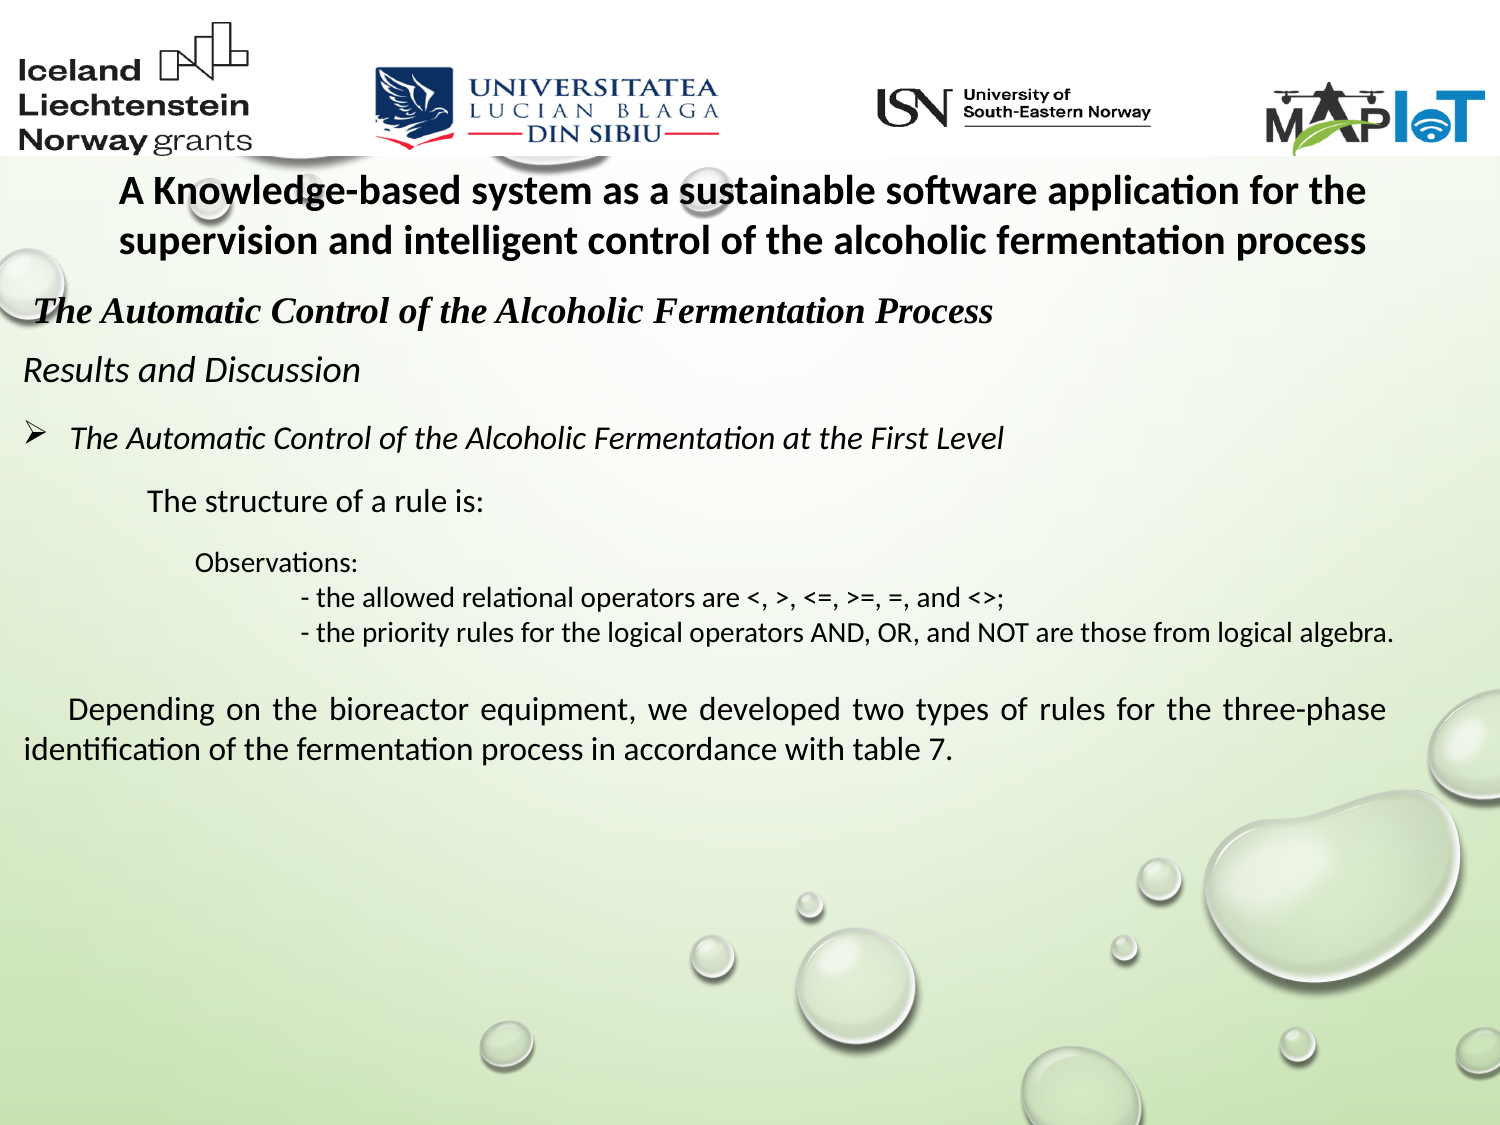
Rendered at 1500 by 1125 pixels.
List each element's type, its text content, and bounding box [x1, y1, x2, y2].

text_box The Automatic Control of the Alcoholic Fermentation at the First Level [7, 408, 1478, 464]
text_box The Automatic Control of the Alcoholic Fermentation Process [17, 278, 1465, 338]
text_box Depending on the bioreactor equipment, we developed two types of rules for the three-phase identification of the fermentation process in accordance with table 7. [8, 679, 1403, 775]
text_box The structure of a rule is: [0, 484, 765, 527]
text_box Observations: - the allowed relational operators are <, >, <=, >=, =, and <>; - the priority rules for the logical operators AND, OR, and NOT are those from logical algebra. [135, 536, 1500, 657]
text_box A Knowledge-based system as a sustainable software application for the supervision and intelligent control of the alcoholic fermentation process [41, 165, 1445, 271]
picture [0, 0, 1500, 1125]
text_box Results and Discussion [7, 338, 1478, 398]
